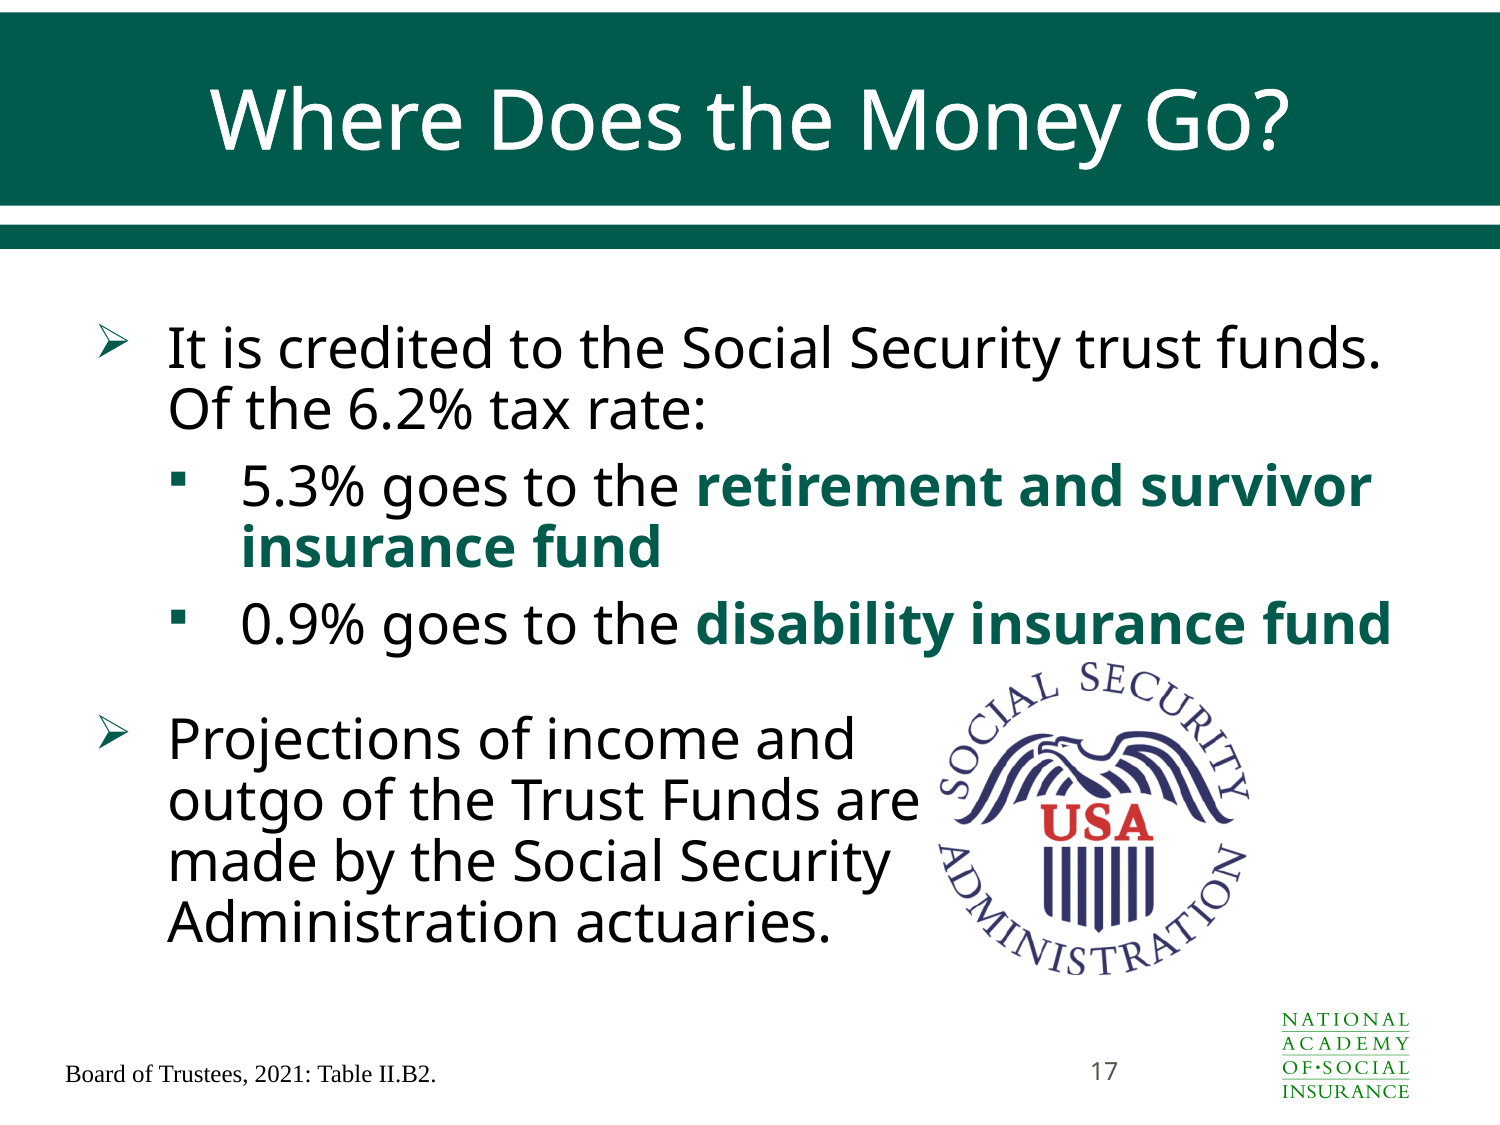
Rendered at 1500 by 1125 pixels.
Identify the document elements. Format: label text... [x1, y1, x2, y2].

slide_number 17 [1074, 1042, 1425, 1103]
text_box Board of Trustees, 2021: Table II.B2. [49, 1050, 800, 1095]
picture [1275, 1007, 1413, 1042]
picture [937, 662, 1251, 976]
text_box It is credited to the Social Security trust funds. Of the 6.2% tax rate: 5.3% goes to the retirement and survivor insurance fund 0.9% goes to the disability insurance fund Projections of income and outgo of the Trust Funds are made by the Social Security Administration actuaries. [24, 312, 1413, 975]
title Where Does the Money Go? [75, 24, 1425, 208]
